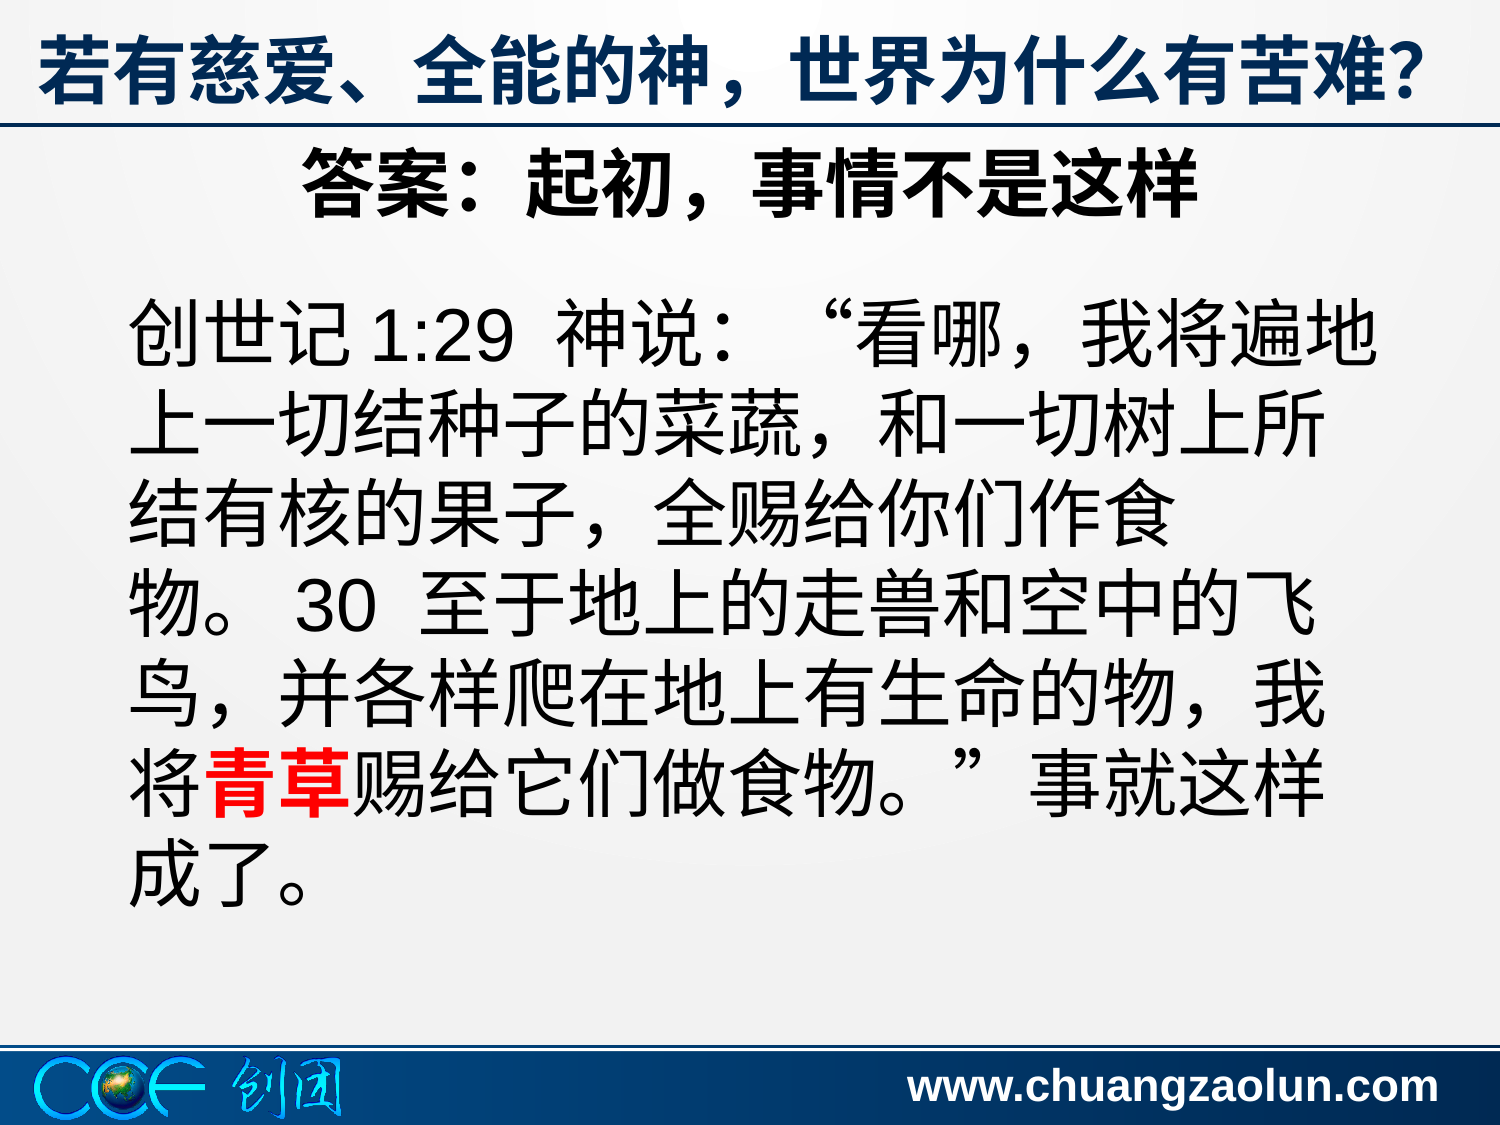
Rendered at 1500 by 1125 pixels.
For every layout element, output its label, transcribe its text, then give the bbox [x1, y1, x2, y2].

picture [29, 1051, 344, 1125]
list 创世记1:29 神说：“看哪，我将遍地上一切结种子的菜蔬，和一切树上所结有核的果子，全赐给你们作食物。30 至于地上的走兽和空中的飞鸟，并各样爬在地上有生命的物，我将青草赐给它们做食物。”事就这样成了。 [112, 278, 1406, 932]
title 若有慈爱、全能的神，世界为什么有苦难？ 答案：起初，事情不是这样 [0, 26, 1500, 242]
